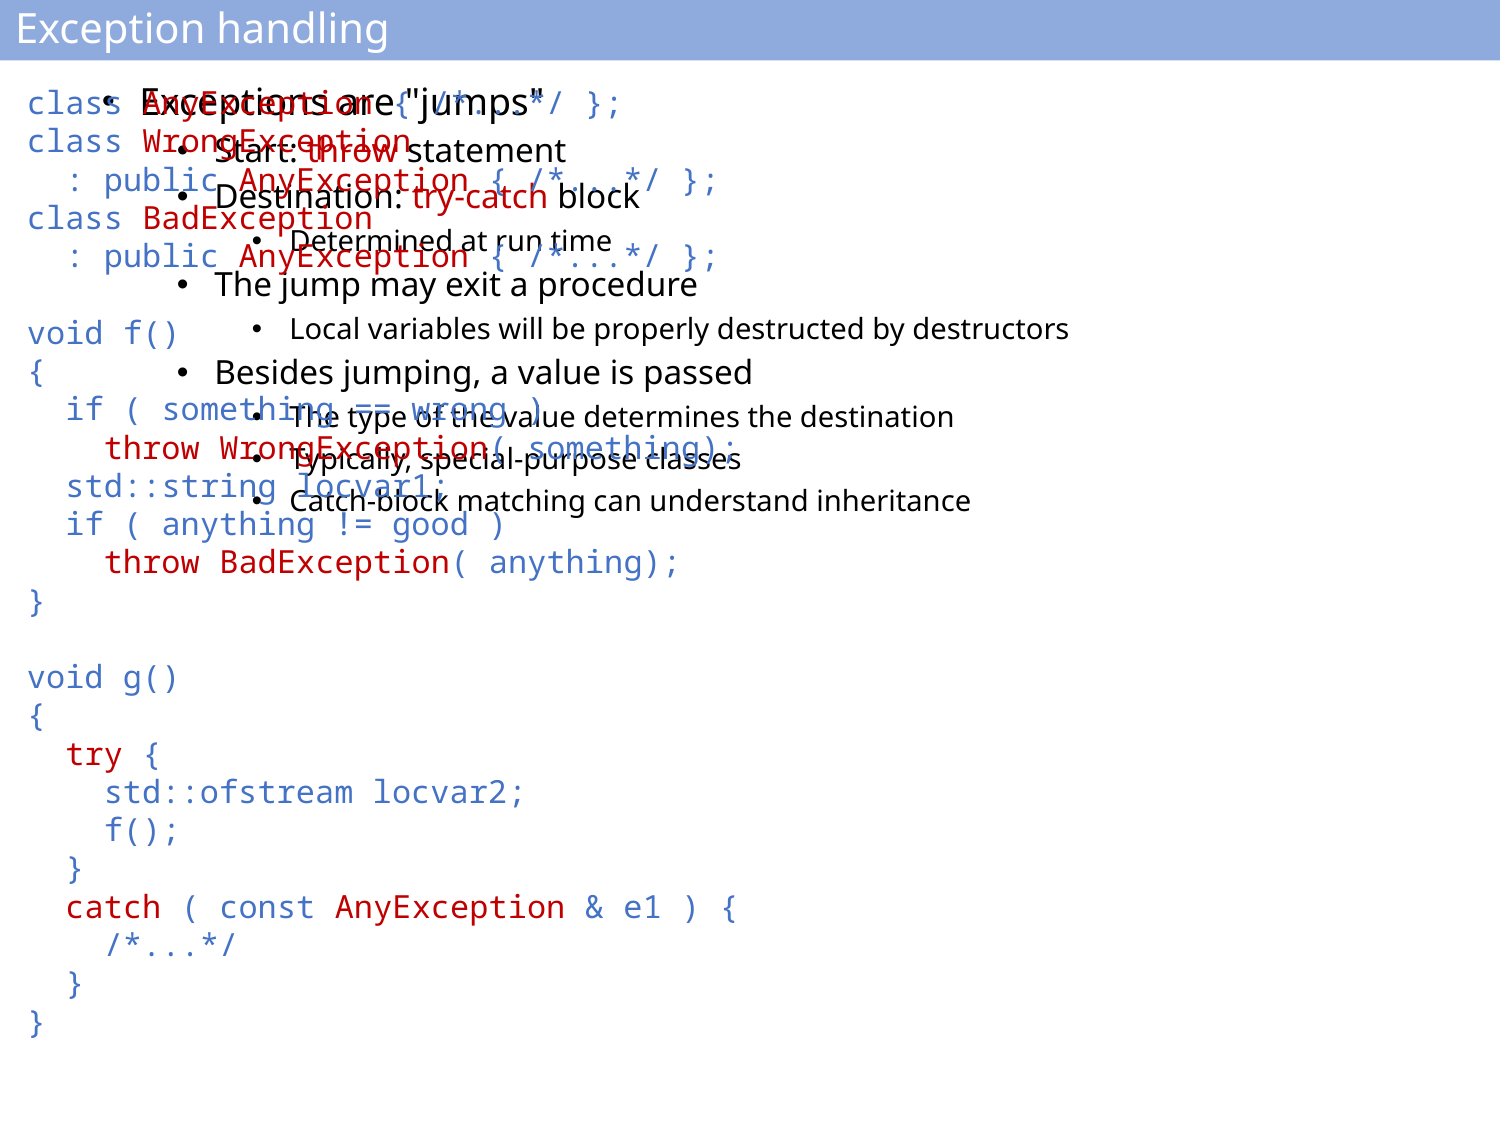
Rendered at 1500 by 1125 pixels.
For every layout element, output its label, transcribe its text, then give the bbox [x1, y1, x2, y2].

title Exception handling [0, 0, 1500, 61]
list class AnyException { /*...*/ }; class WrongException : public AnyException { /*...*/ }; class BadException : public AnyException { /*...*/ }; void f() { if ( something == wrong ) throw WrongException( something); std::string locvar1; if ( anything != good ) throw BadException( anything); } void g() { try { std::ofstream locvar2; f(); } catch ( const AnyException & e1 ) { /*...*/ } } [11, 75, 1489, 1050]
